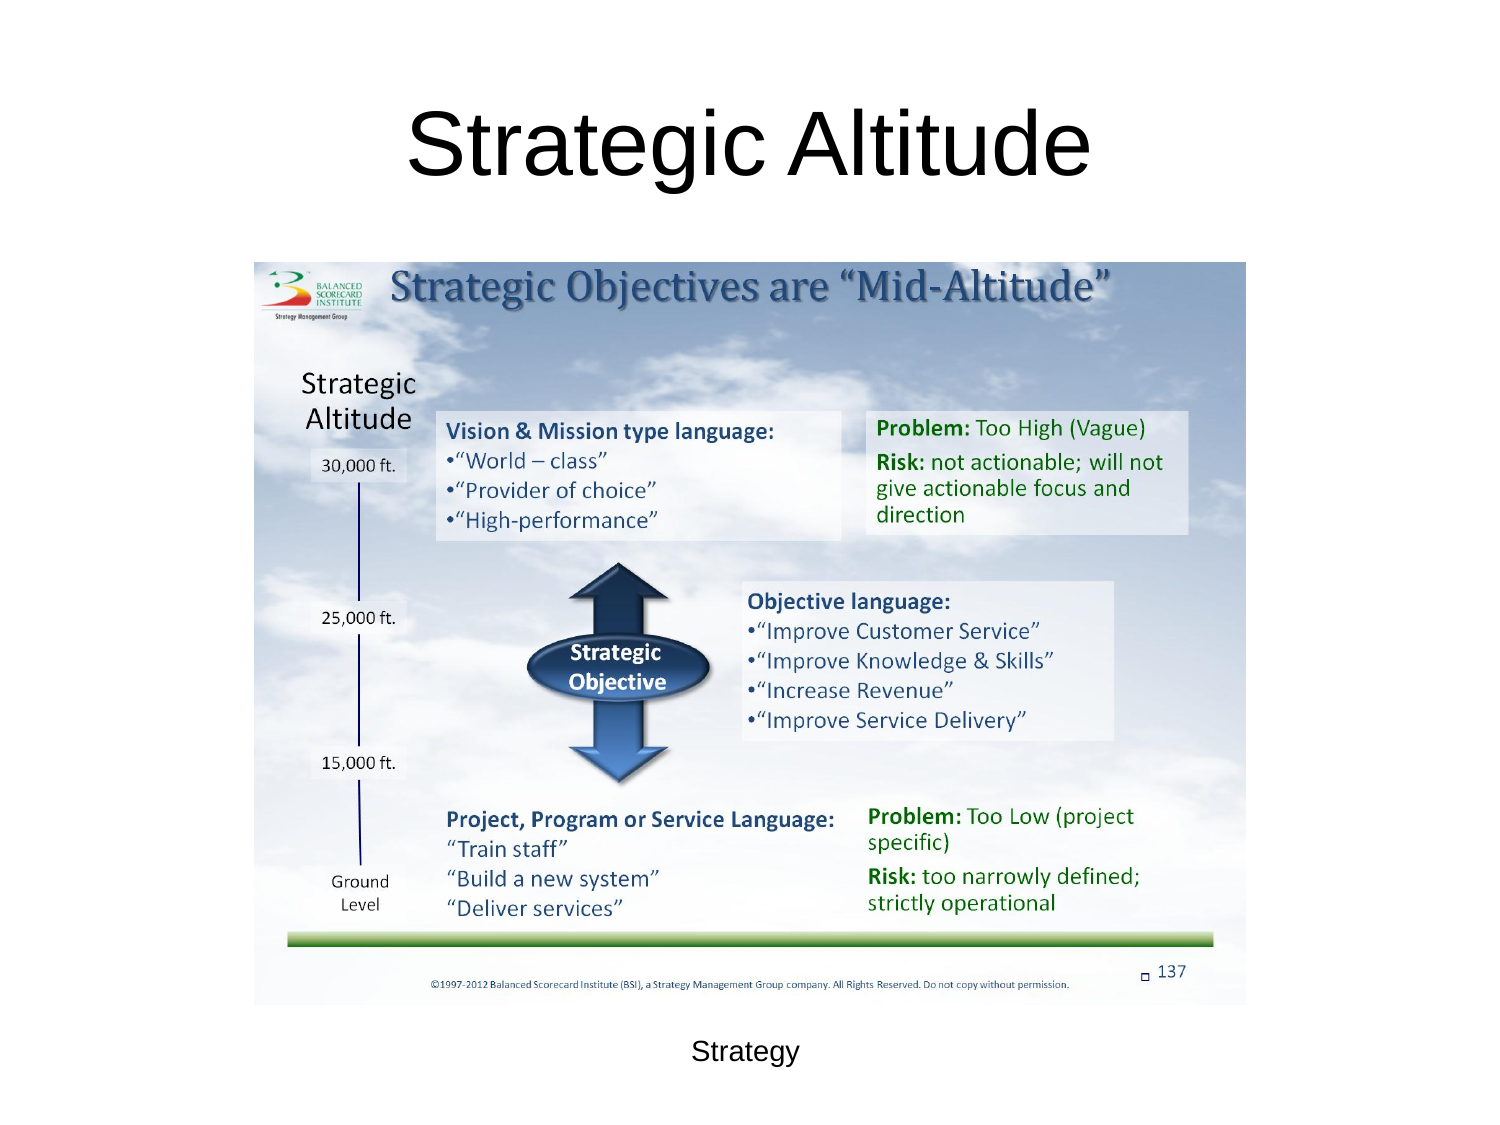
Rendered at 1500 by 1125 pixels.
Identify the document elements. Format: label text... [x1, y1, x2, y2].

footer Strategy [512, 1024, 988, 1103]
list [254, 262, 1246, 1006]
title Strategic Altitude [74, 44, 1426, 233]
